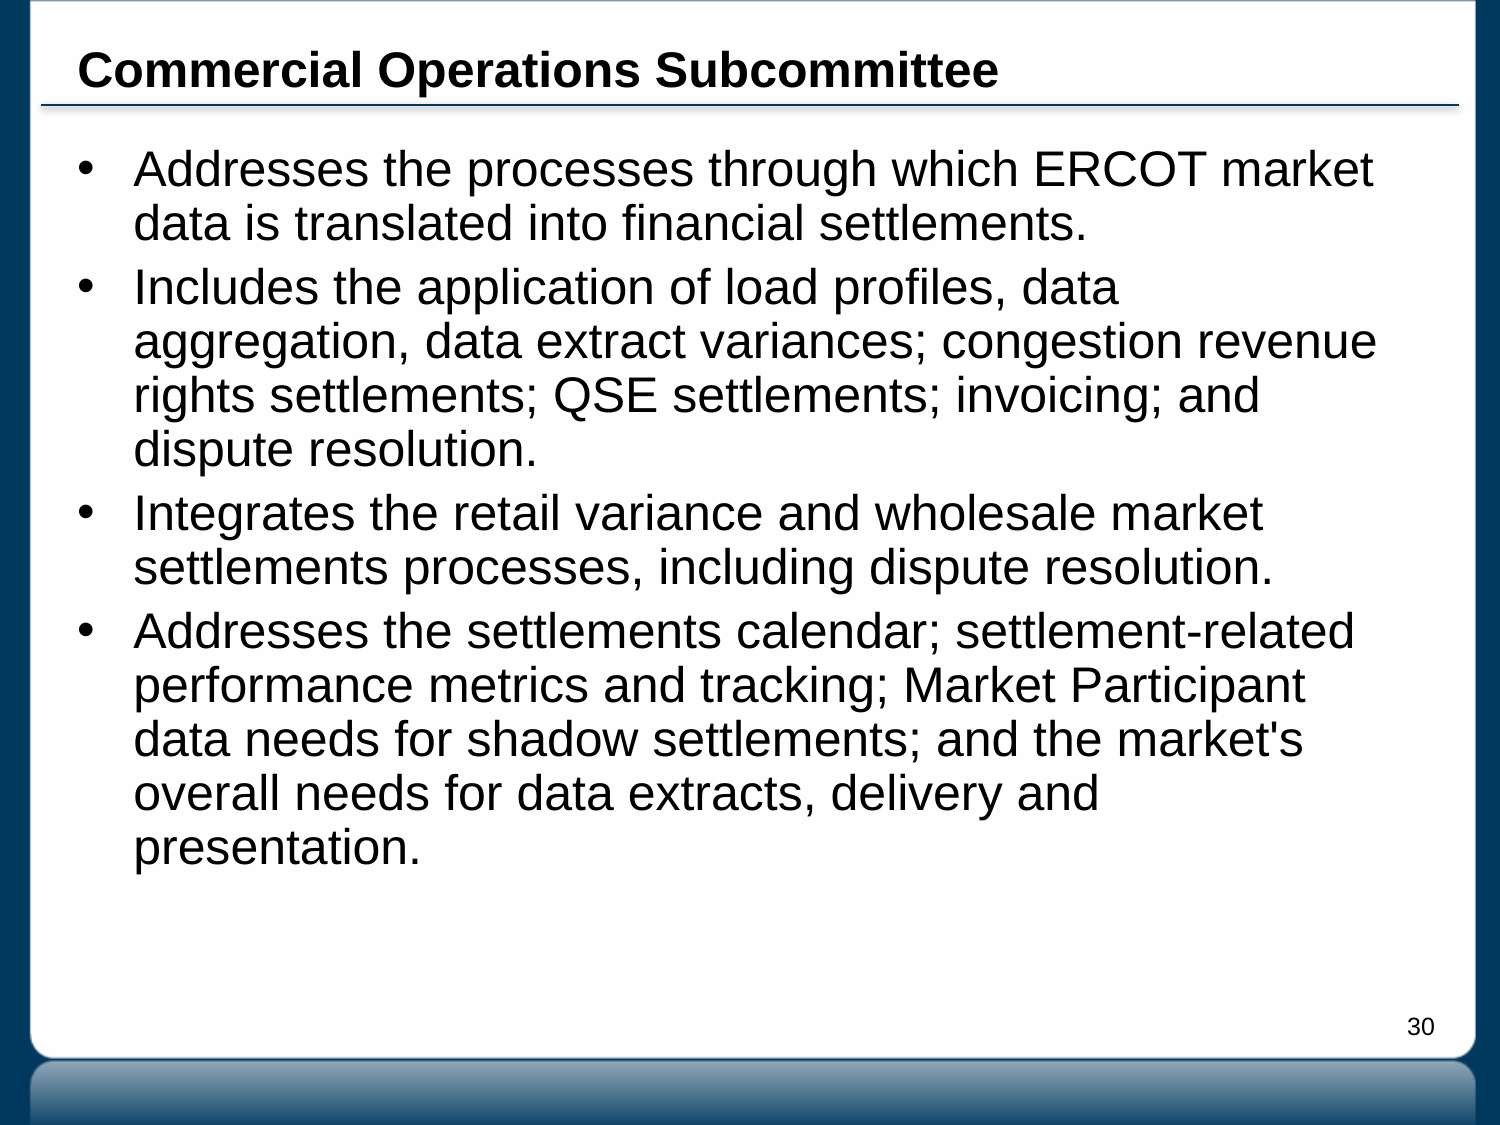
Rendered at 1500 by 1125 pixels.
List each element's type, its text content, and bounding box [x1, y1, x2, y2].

list Addresses the processes through which ERCOT market data is translated into financial settlements. Includes the application of load profiles, data aggregation, data extract variances; congestion revenue rights settlements; QSE settlements; invoicing; and dispute resolution. Integrates the retail variance and wholesale market settlements processes, including dispute resolution. Addresses the settlements calendar; settlement-related performance metrics and tracking; Market Participant data needs for shadow settlements; and the market's overall needs for data extracts, delivery and presentation. [62, 135, 1413, 976]
title Commercial Operations Subcommittee [62, 29, 1450, 106]
picture [0, 0, 1500, 1125]
